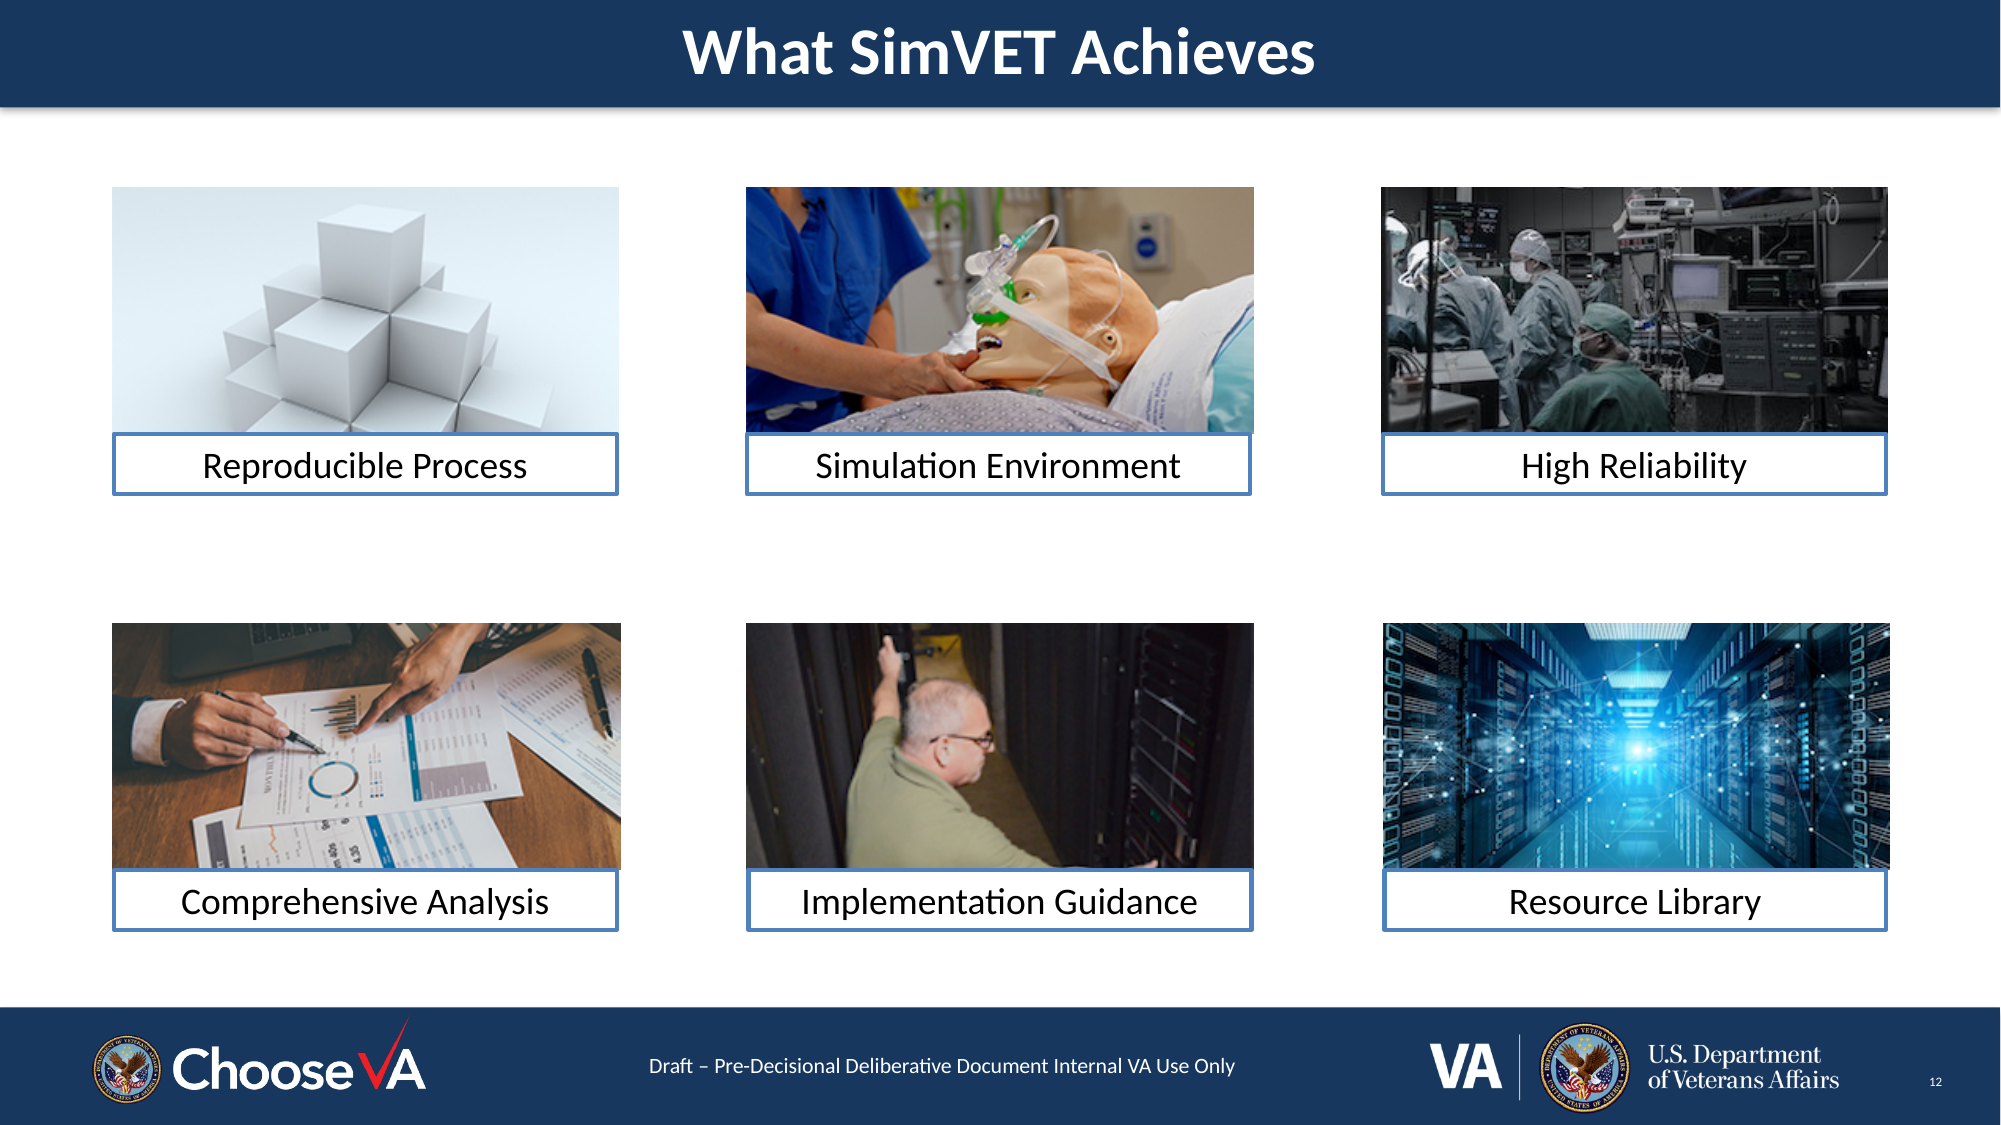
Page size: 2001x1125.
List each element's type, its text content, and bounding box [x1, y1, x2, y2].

text_box Simulation Environment [745, 439, 1252, 496]
picture [112, 622, 621, 871]
text_box High Reliability [1381, 439, 1888, 496]
picture [746, 622, 1254, 871]
picture [92, 1014, 426, 1104]
picture [1382, 622, 1890, 871]
picture [746, 186, 1254, 435]
text_box Comprehensive Analysis [112, 877, 619, 932]
picture [1381, 186, 1888, 435]
picture [112, 186, 619, 435]
picture [1424, 1015, 1844, 1120]
text_box Reproducible Process [112, 439, 619, 496]
text_box Implementation Guidance [746, 876, 1254, 932]
text_box Resource Library [1382, 877, 1888, 932]
title What SimVET Achieves [0, 0, 2000, 108]
